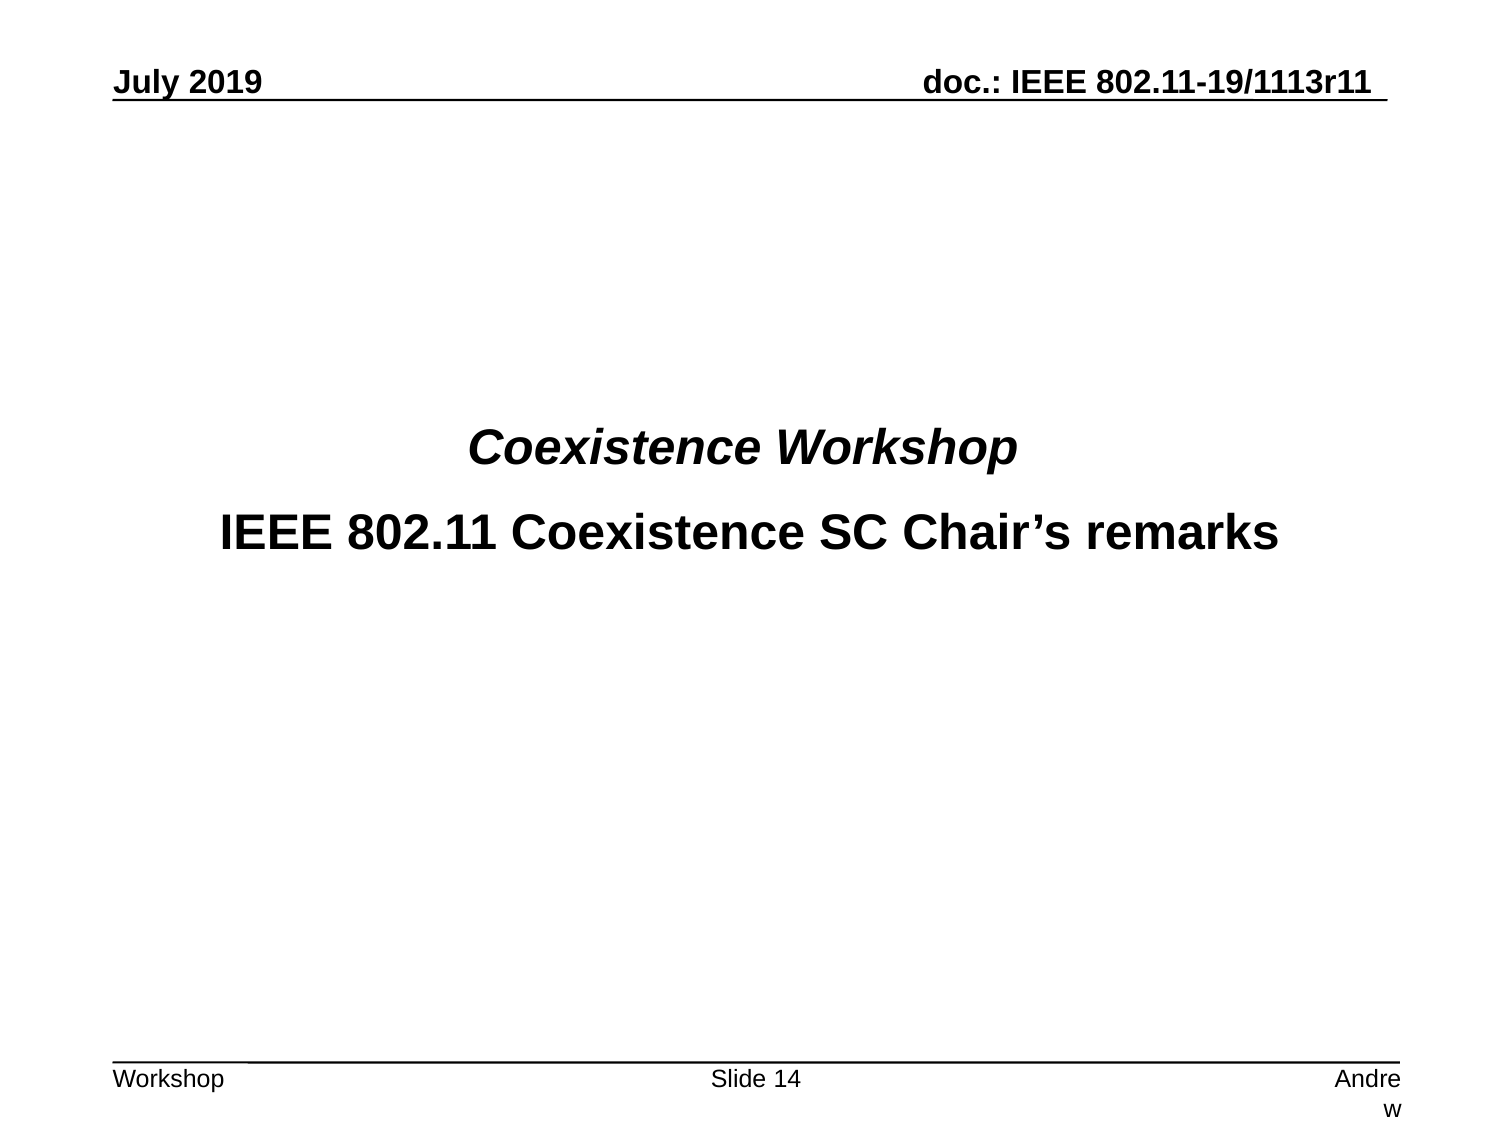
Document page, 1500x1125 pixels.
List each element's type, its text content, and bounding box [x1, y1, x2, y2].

list Coexistence Workshop IEEE 802.11 Coexistence SC Chair’s remarks [112, 324, 1388, 650]
slide_number Slide 14 [709, 1061, 803, 1093]
footer Andrew Myles, Cisco [1320, 1061, 1402, 1093]
